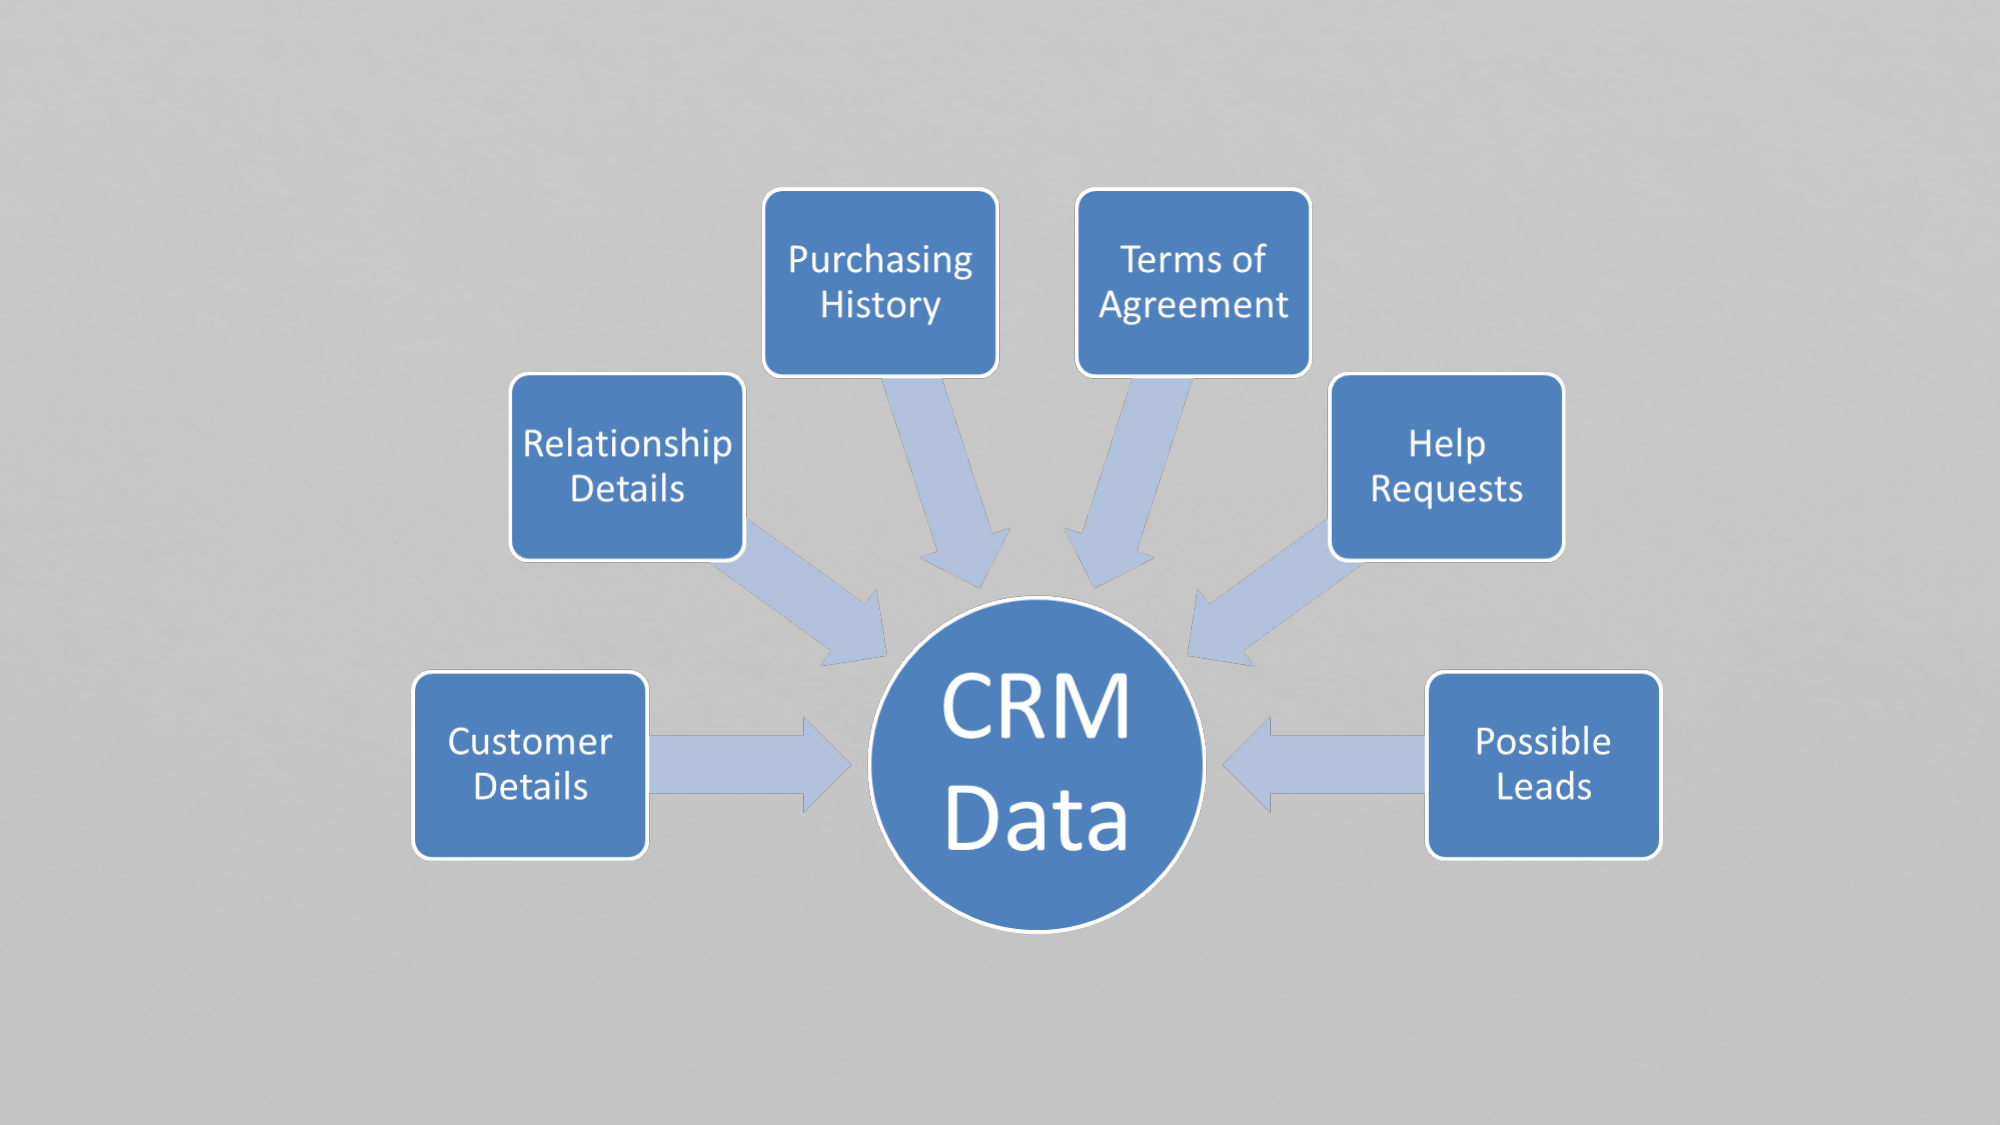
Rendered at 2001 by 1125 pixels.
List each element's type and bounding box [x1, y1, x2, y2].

picture [362, 187, 1713, 939]
